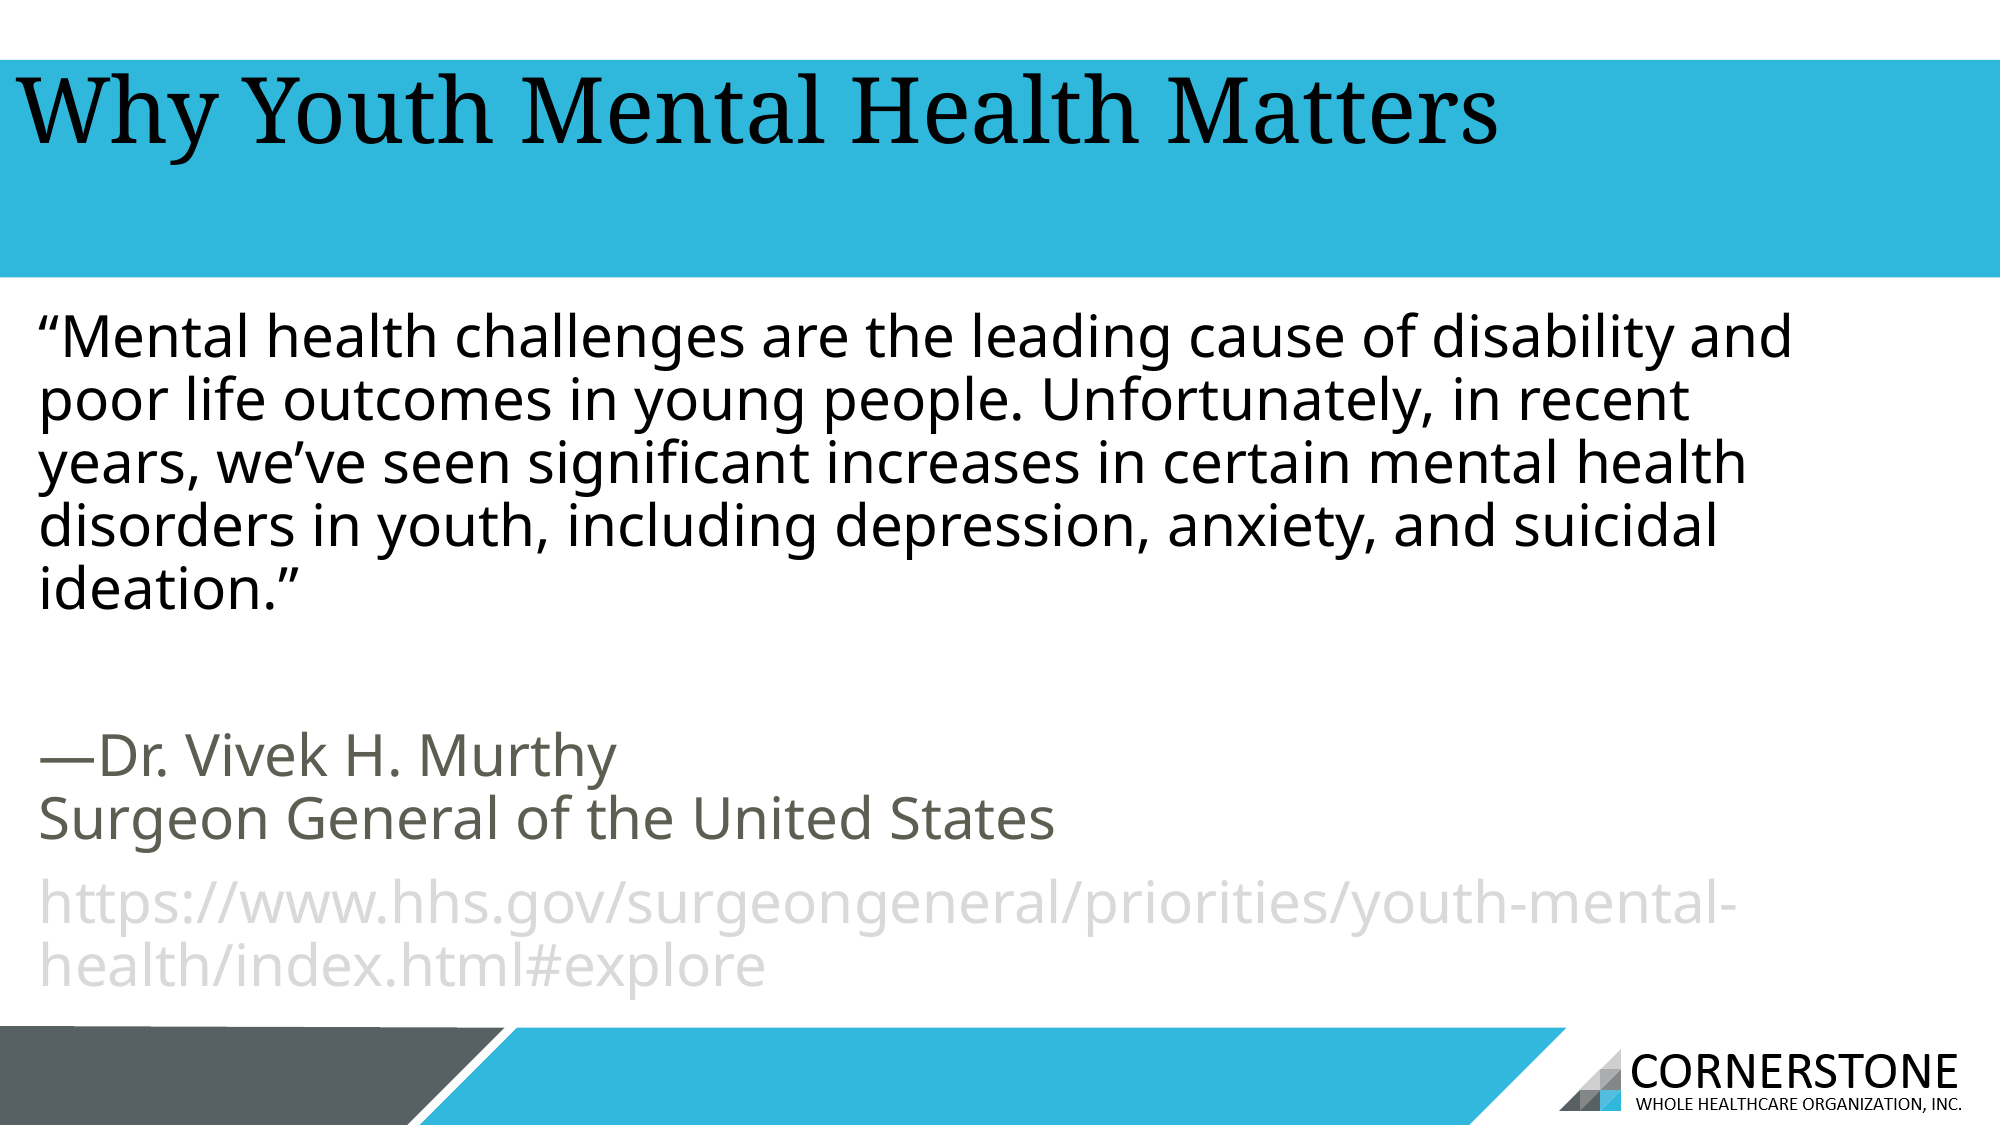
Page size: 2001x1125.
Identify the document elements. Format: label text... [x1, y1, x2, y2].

picture [1559, 1020, 1993, 1125]
title Why Youth Mental Health Matters [0, 59, 2000, 278]
list “Mental health challenges are the leading cause of disability and poor life outcomes in young people. Unfortunately, in recent years, we’ve seen significant increases in certain mental health disorders in youth, including depression, anxiety, and suicidal ideation.” —Dr. Vivek H. Murthy Surgeon General of the United States https://www.hhs.gov/surgeongeneral/priorities/youth-mental-health/index.html#explore [23, 299, 1863, 1014]
